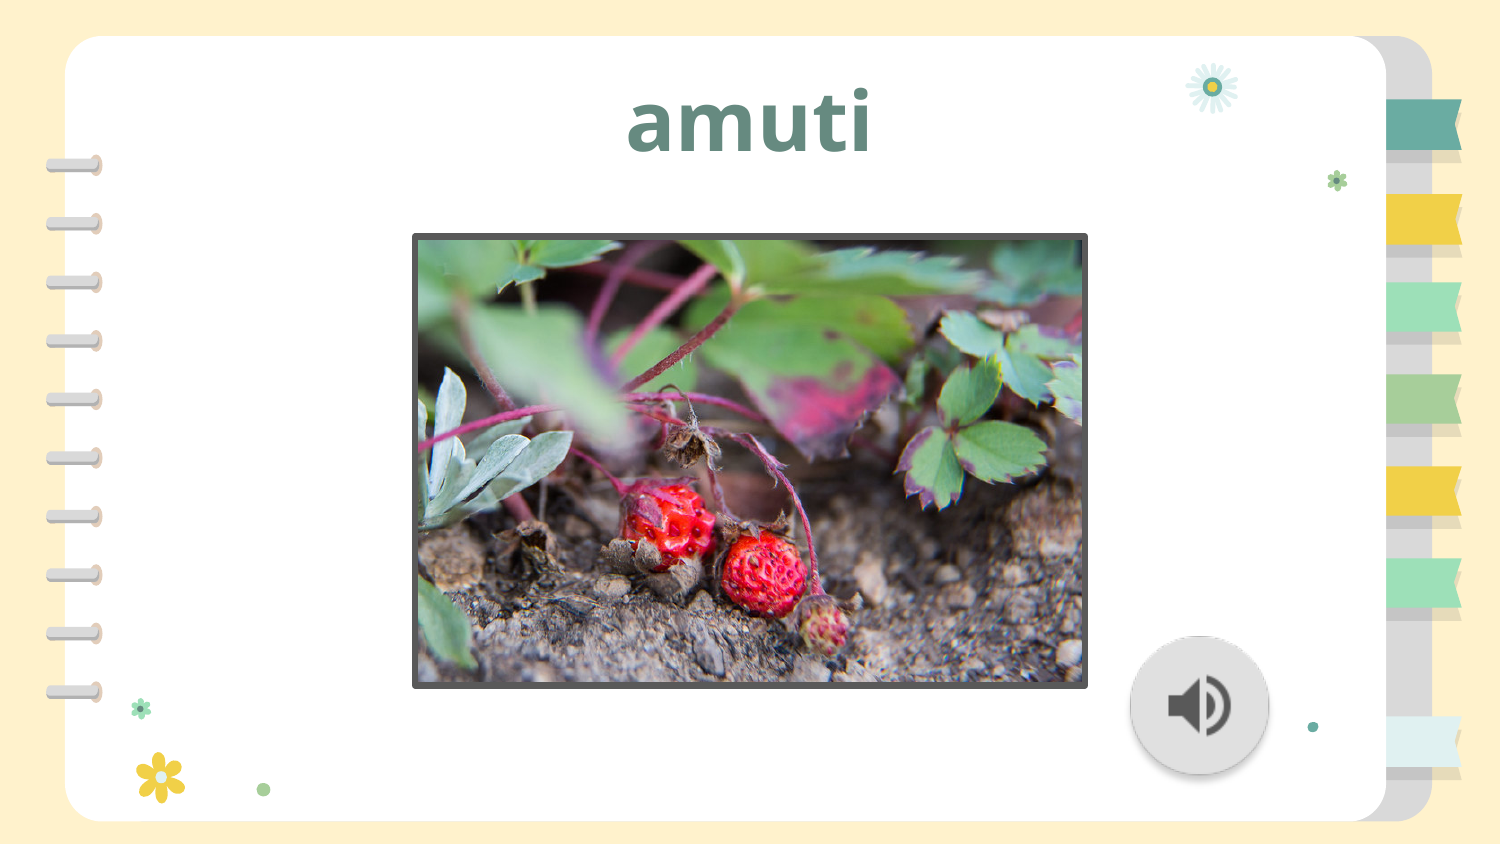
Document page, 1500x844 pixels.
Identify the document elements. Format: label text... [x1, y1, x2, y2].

picture [1116, 622, 1283, 789]
title amuti [119, 72, 1381, 167]
picture [417, 239, 1083, 683]
